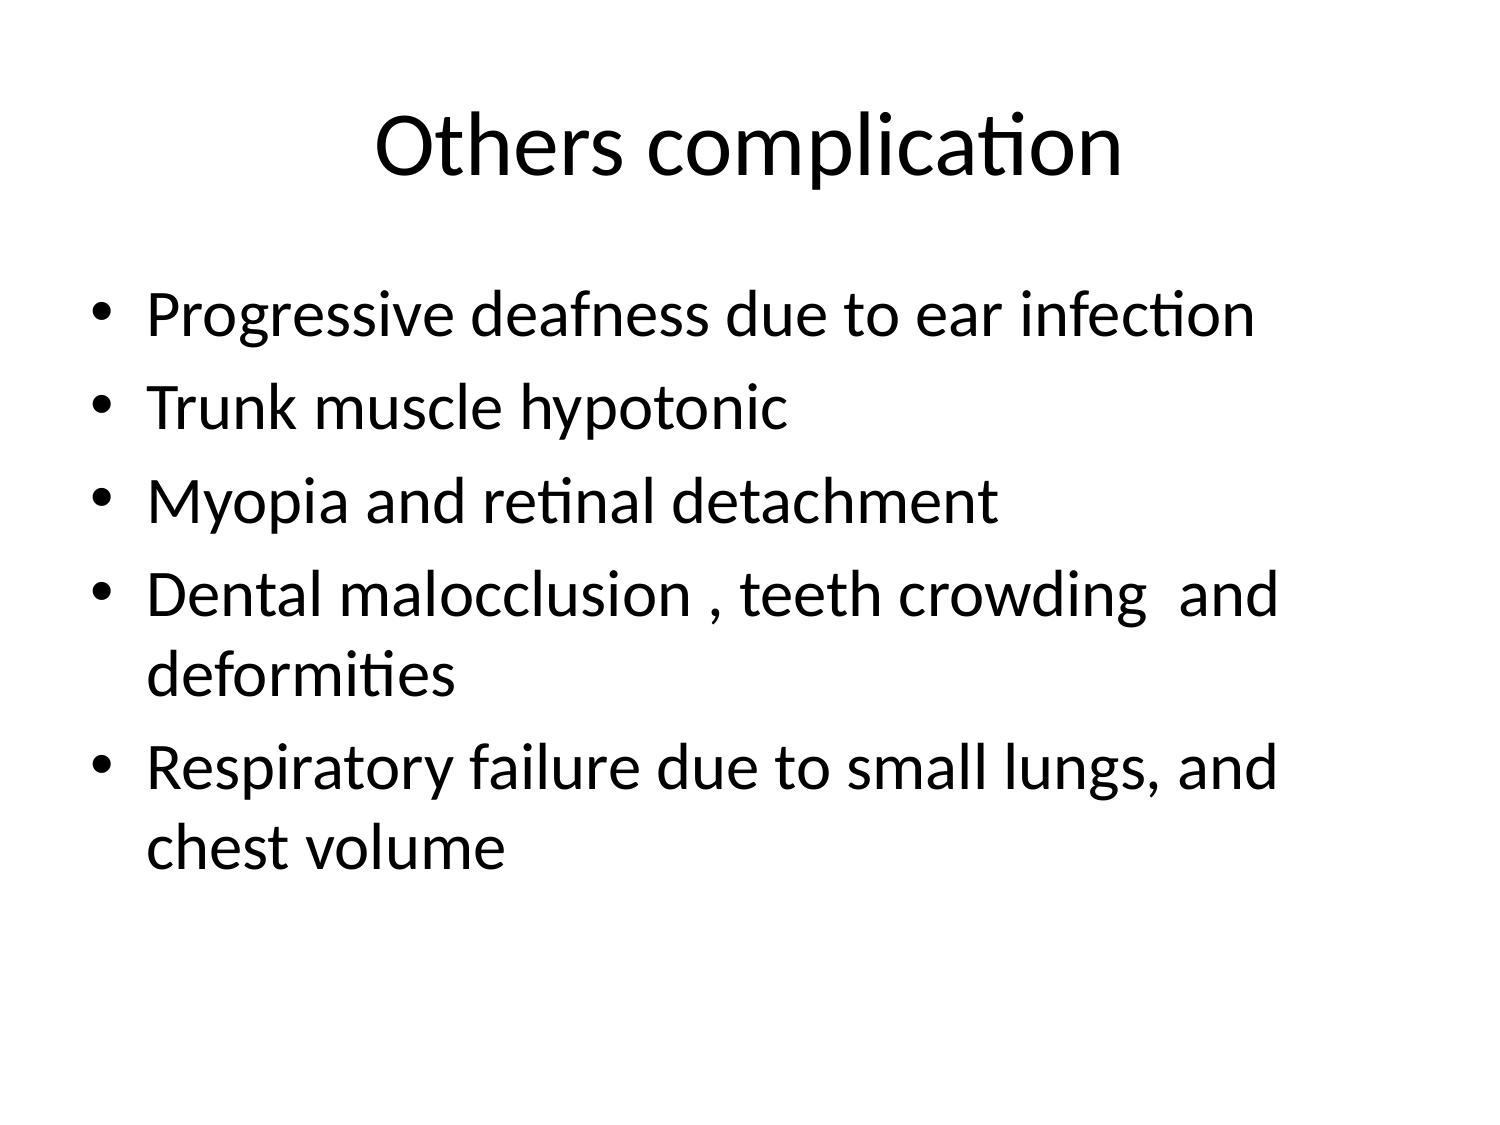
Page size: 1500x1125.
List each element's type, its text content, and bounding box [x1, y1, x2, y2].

list Progressive deafness due to ear infection Trunk muscle hypotonic Myopia and retinal detachment Dental malocclusion , teeth crowding and deformities Respiratory failure due to small lungs, and chest volume [75, 262, 1425, 1005]
title Others complication [75, 45, 1425, 233]
